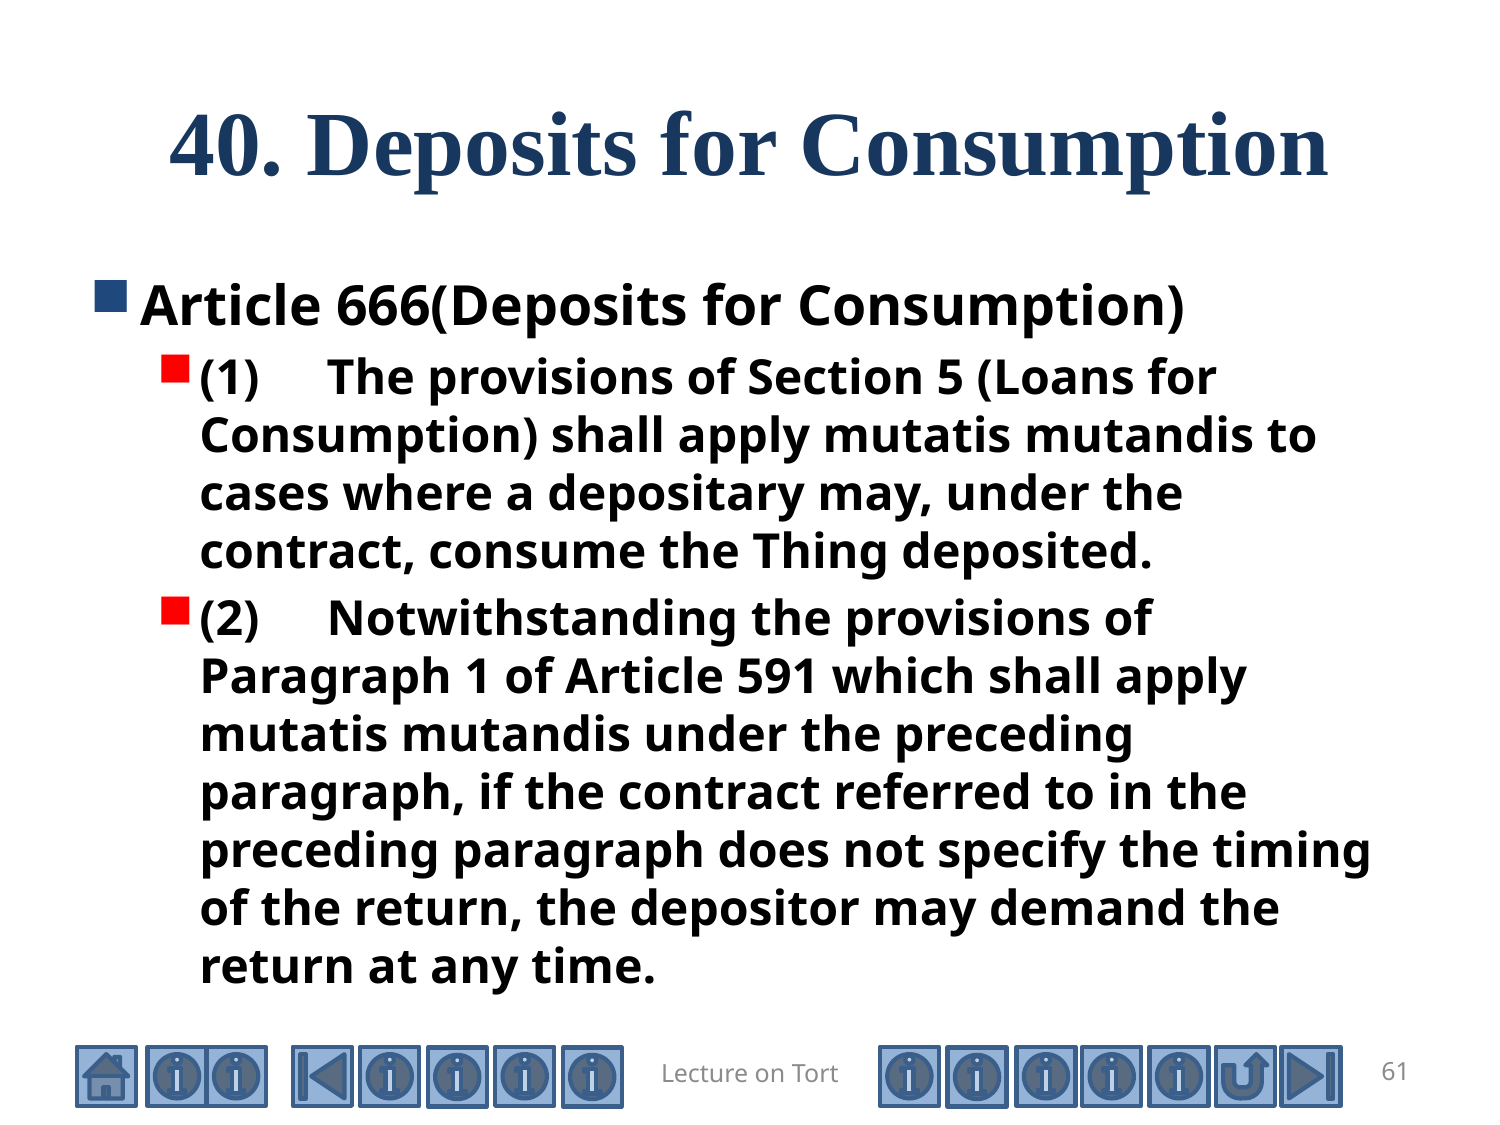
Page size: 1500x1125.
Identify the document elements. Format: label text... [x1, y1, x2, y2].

slide_number 61 [1074, 1042, 1425, 1103]
footer Lecture on Tort [512, 1042, 988, 1103]
list Article 666(Deposits for Consumption) (1) The provisions of Section 5 (Loans for Consumption) shall apply mutatis mutandis to cases where a depositary may, under the contract, consume the Thing deposited. (2) Notwithstanding the provisions of Paragraph 1 of Article 591 which shall apply mutatis mutandis under the preceding paragraph, if the contract referred to in the preceding paragraph does not specify the timing of the return, the depositor may demand the return at any time. [75, 262, 1425, 1005]
title 40. Deposits for Consumption [75, 45, 1425, 233]
